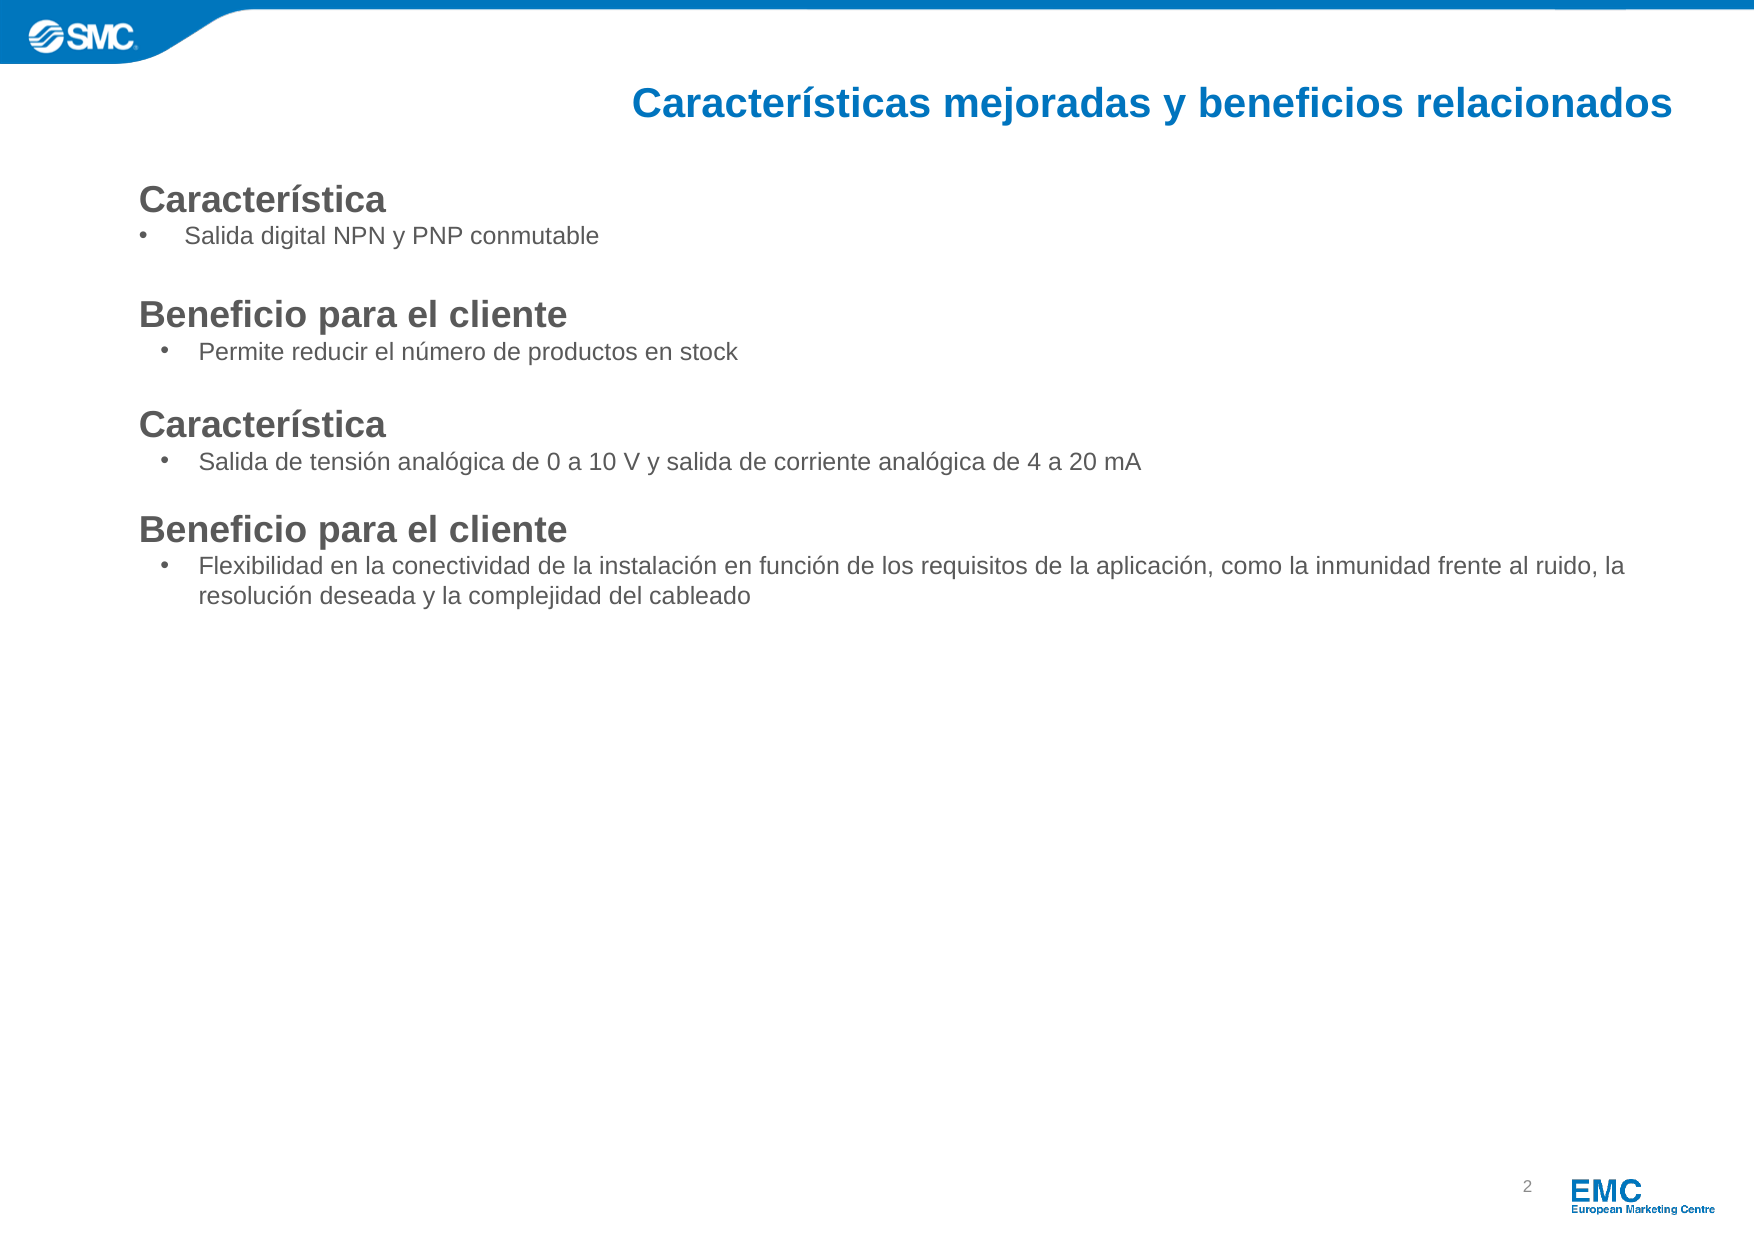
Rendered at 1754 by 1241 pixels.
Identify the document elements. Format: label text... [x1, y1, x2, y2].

text_box Característica Salida digital NPN y PNP conmutable Beneficio para el cliente Permite reducir el número de productos en stock Característica Salida de tensión analógica de 0 a 10 V y salida de corriente analógica de 4 a 20 mA Beneficio para el cliente Flexibilidad en la conectividad de la instalación en función de los requisitos de la aplicación, como la inmunidad frente al ruido, la resolución deseada y la complejidad del cableado [123, 167, 1689, 718]
picture [1569, 1175, 1715, 1215]
text_box Características mejoradas y beneficios relacionados [494, 68, 1689, 134]
picture [0, 0, 1754, 67]
slide_number 2 [1481, 1152, 1548, 1219]
